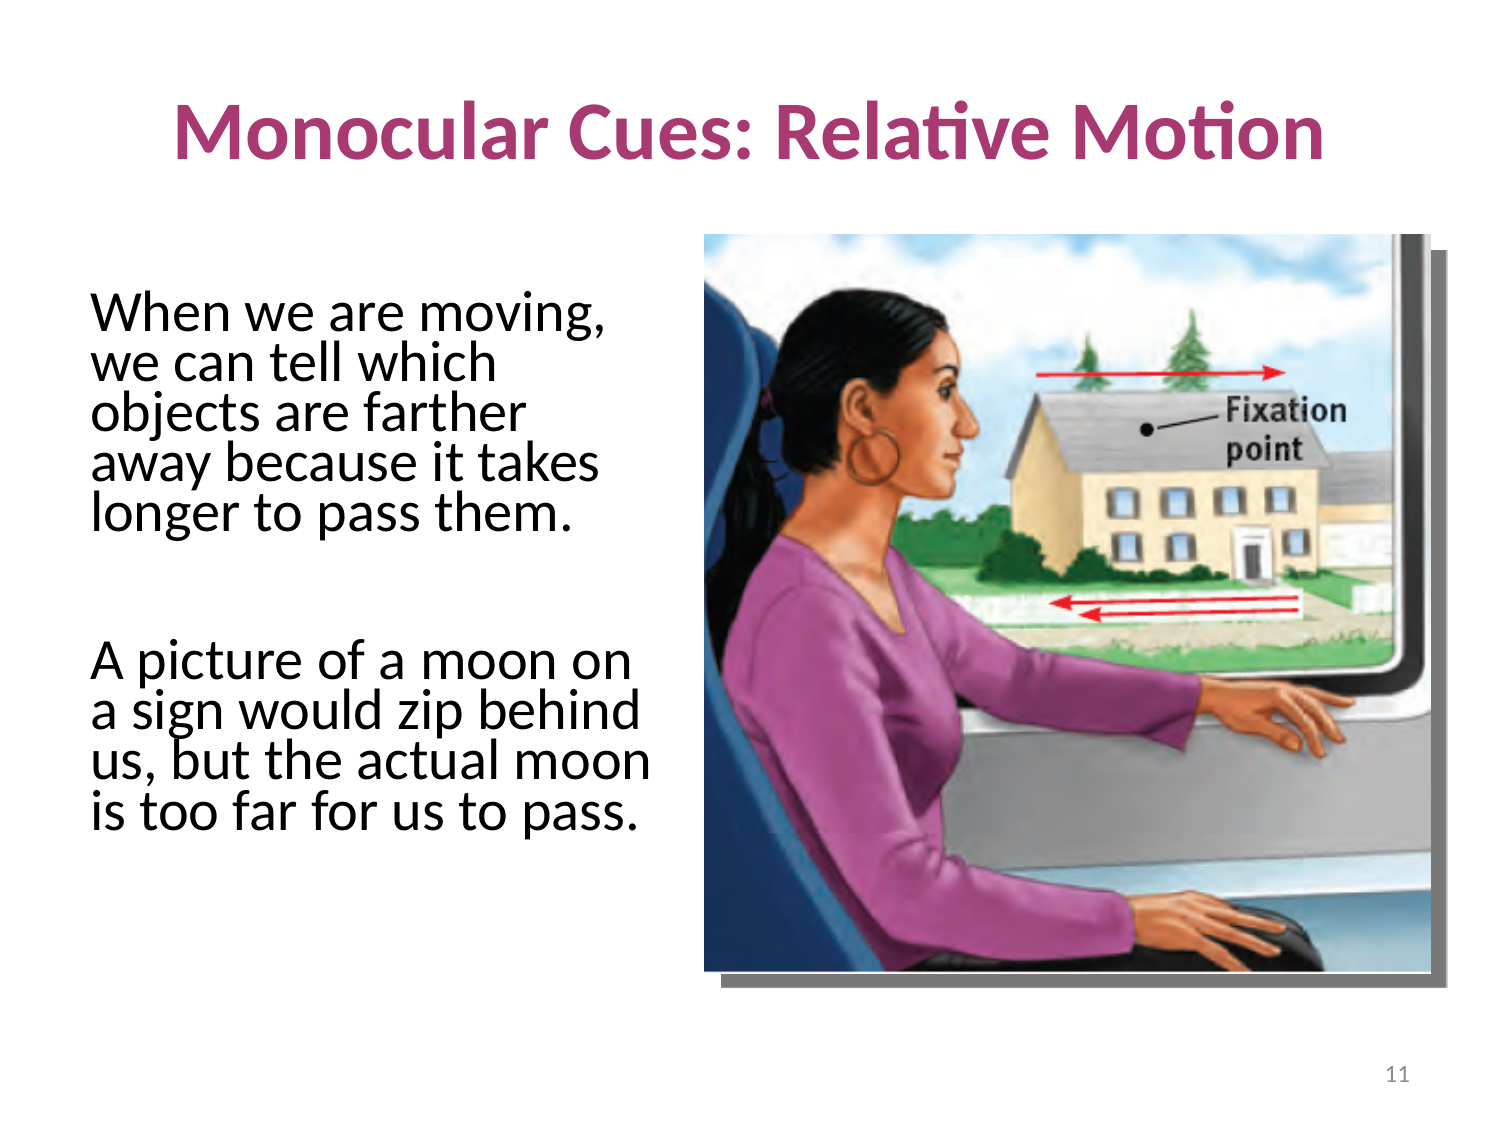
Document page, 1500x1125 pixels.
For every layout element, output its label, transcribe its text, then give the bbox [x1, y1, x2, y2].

slide_number 11 [1074, 1042, 1425, 1103]
picture [704, 233, 1432, 974]
list When we are moving, we can tell which objects are farther away because it takes longer to pass them. A picture of a moon on a sign would zip behind us, but the actual moon is too far for us to pass. [75, 285, 674, 1005]
title Monocular Cues: Relative Motion [75, 45, 1425, 233]
